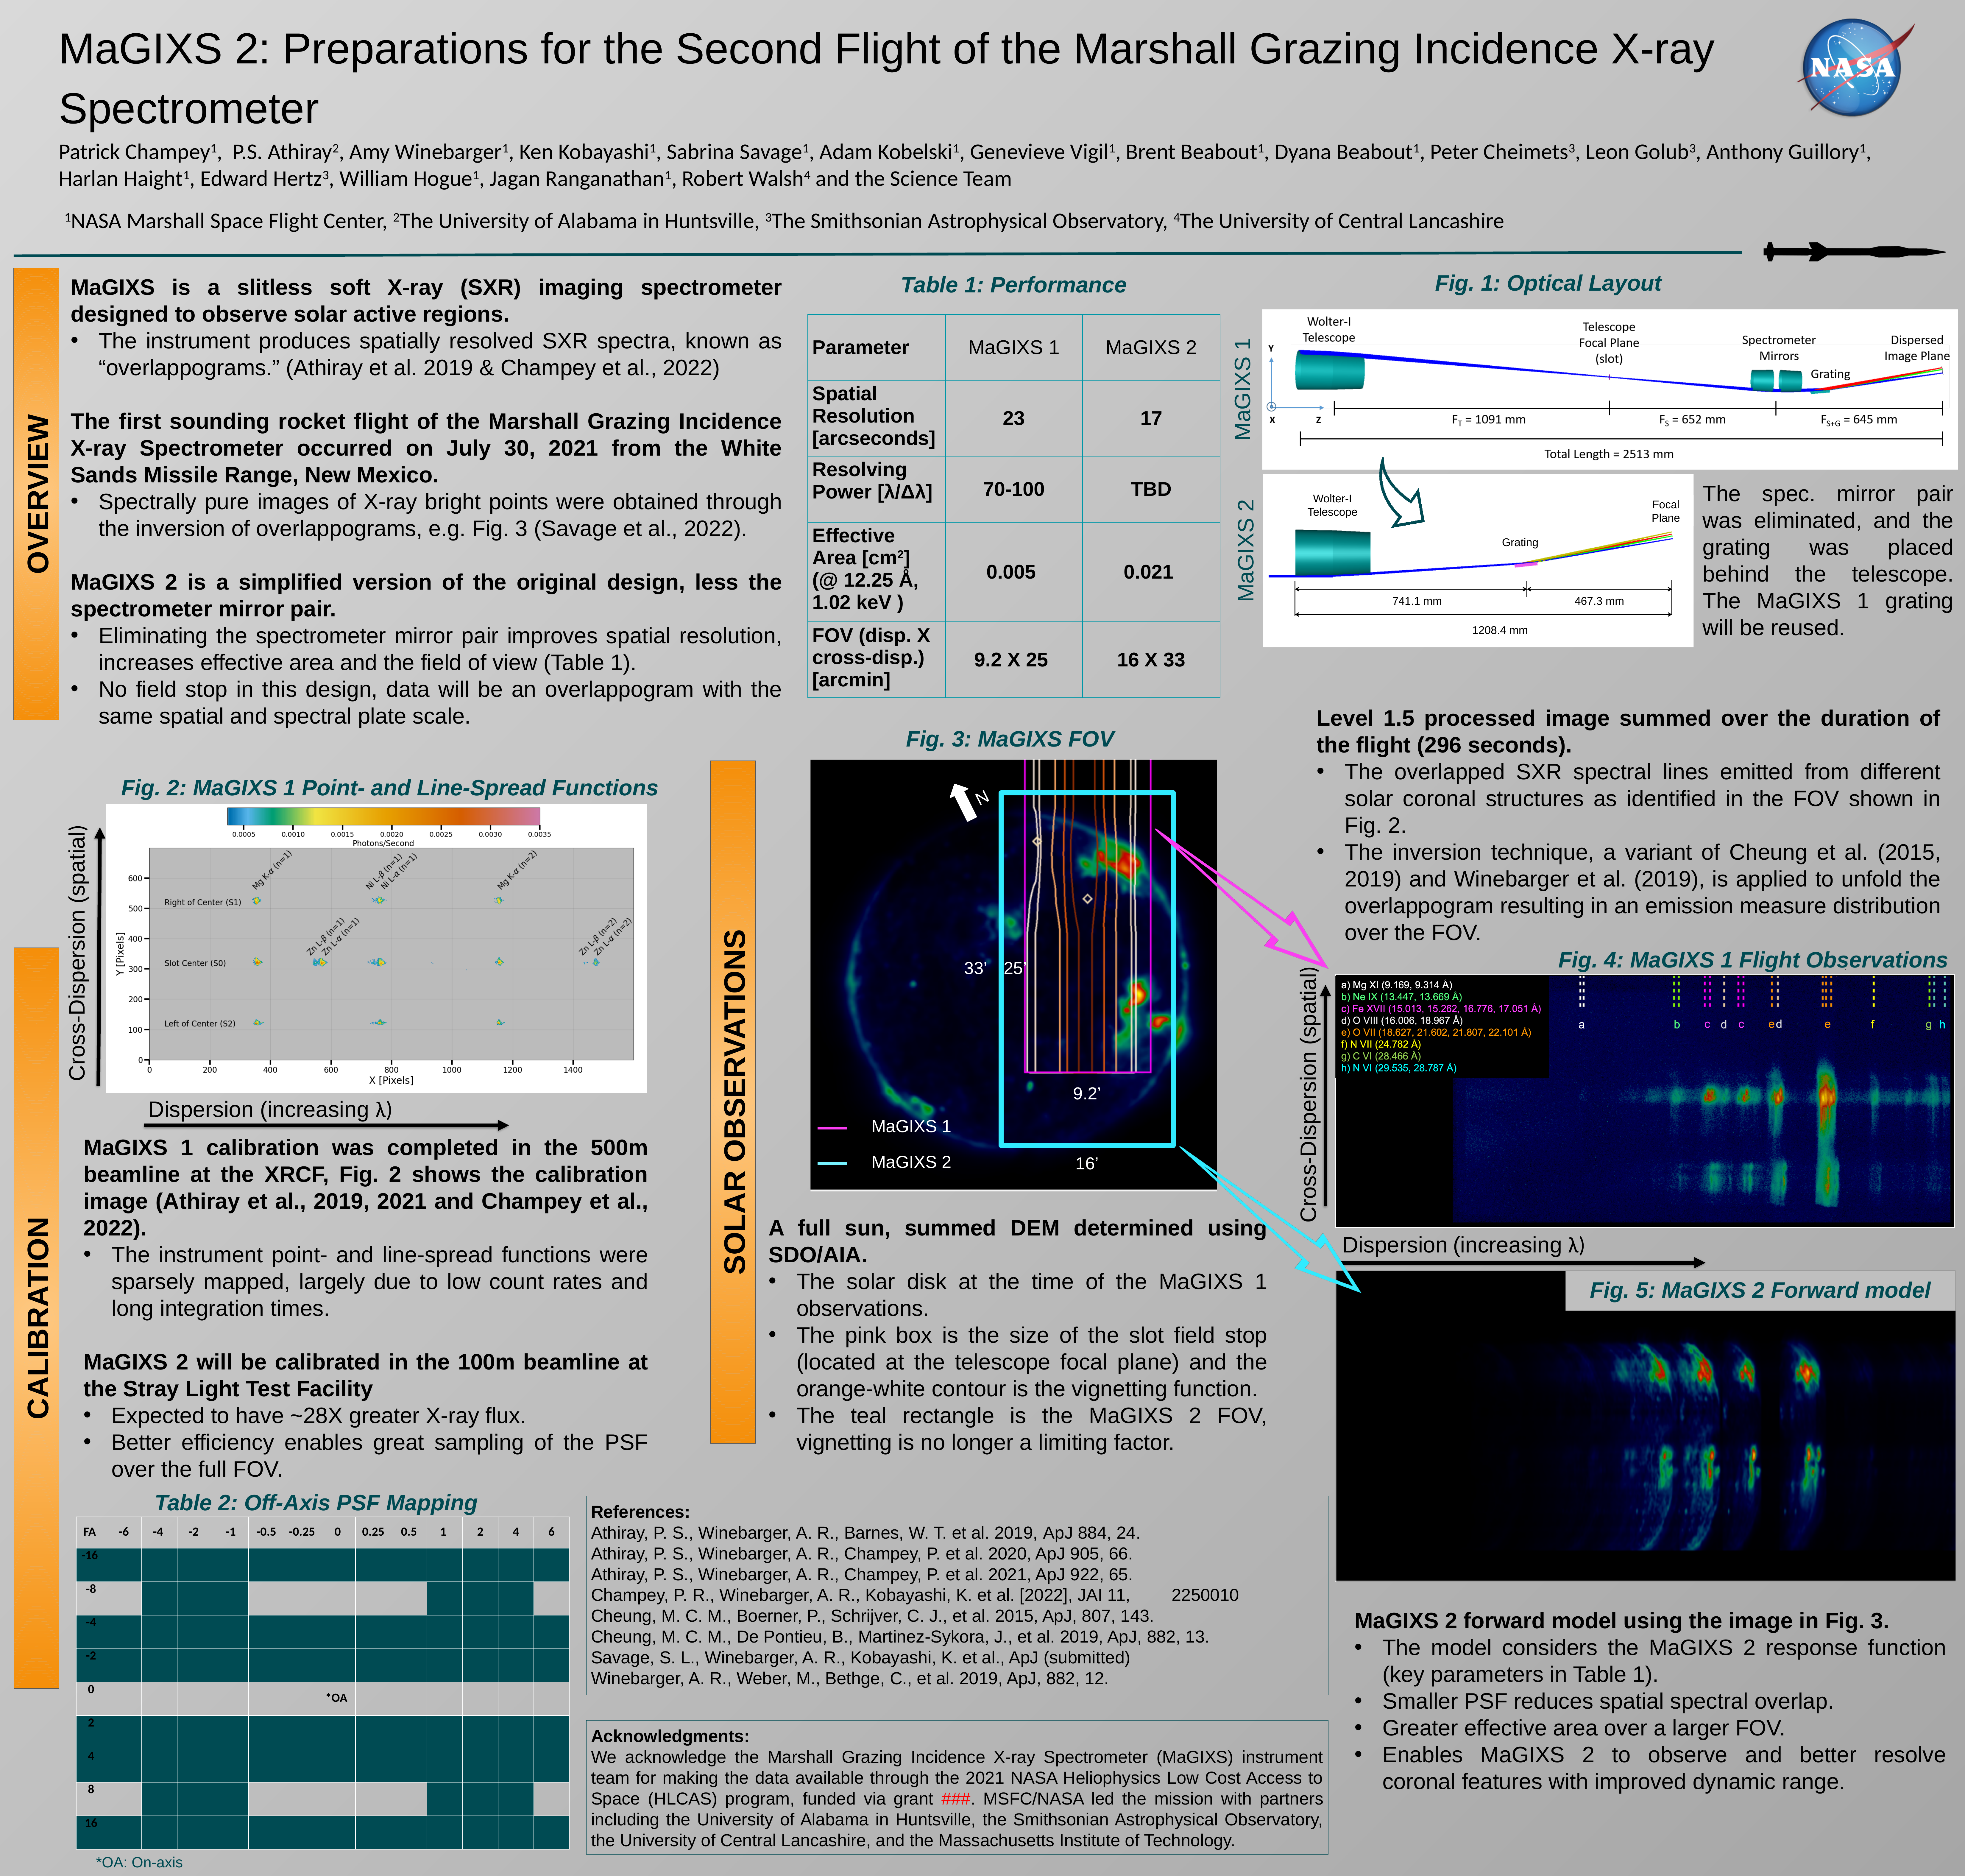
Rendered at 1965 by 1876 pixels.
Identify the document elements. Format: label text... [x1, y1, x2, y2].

table_header 6 [534, 1517, 569, 1548]
table_cell [391, 1749, 427, 1782]
table_header FA [77, 1517, 106, 1548]
table_cell [356, 1749, 391, 1782]
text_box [1263, 474, 1694, 647]
text_box Table 2: Off-Axis PSF Mapping [129, 1484, 503, 1524]
table_cell 23 [946, 381, 1082, 456]
table_cell [320, 1782, 355, 1816]
table_cell [356, 1682, 391, 1715]
table_cell [534, 1782, 569, 1816]
picture [1262, 309, 1958, 535]
table_cell [142, 1615, 177, 1648]
table_cell [213, 1716, 248, 1749]
text_box References: Athiray, P. S., Winebarger, A. R., Barnes, W. T. et al. 2019, ApJ 884, 24. Athiray, P. S., Winebarger, A. R., Champey, P. et al. 2020, ApJ 905, 66. Athiray, P. S., Winebarger, A. R., Champey, P. et al. 2021, ApJ 922, 65. Champey, P. R., Winebarger, A. R., Kobayashi, K. et al. [2022], JAI 11, 2250010 Cheung, M. C. M., Boerner, P., Schrijver, C. J., et al. 2015, ApJ, 807, 143. Cheung, M. C. M., De Pontieu, B., Martinez-Sykora, J., et al. 2019, ApJ, 882, 13. Savage, S. L., Winebarger, A. R., Kobayashi, K. et al., ApJ (submitted) Winebarger, A. R., Weber, M., Bethge, C., et al. 2019, ApJ, 882, 12. [586, 1496, 1328, 1695]
table_header Parameter [808, 315, 945, 380]
table_cell 70-100 [946, 456, 1082, 522]
table_cell [106, 1682, 141, 1715]
text_box CALIBRATION [14, 948, 59, 1689]
table_header 2 [463, 1524, 498, 1548]
table_cell 16 [77, 1816, 106, 1848]
table_cell [356, 1716, 391, 1749]
table_cell -16 [77, 1548, 106, 1581]
table_header -6 [106, 1517, 141, 1548]
table_cell [142, 1649, 177, 1682]
text_box Level 1.5 processed image summed over the duration of the flight (296 seconds). The overlapped SXR spectral lines emitted from different solar coronal structures as identified in the FOV shown in Fig. 2. The inversion technique, a variant of Cheung et al. (2015, 2019) and Winebarger et al. (2019), is applied to unfold the overlappogram resulting in an emission measure distribution over the FOV. [1312, 699, 1946, 948]
text_box Fig. 1: Optical Layout [1421, 264, 1676, 300]
table_cell [106, 1582, 141, 1615]
table_cell 4 [77, 1749, 106, 1782]
table_header -4 [142, 1524, 177, 1548]
table_cell 16 X 33 [1083, 622, 1220, 697]
table_cell [534, 1682, 569, 1715]
table_cell [356, 1782, 391, 1816]
table_cell [249, 1682, 284, 1715]
table_cell [320, 1615, 355, 1648]
table_cell [284, 1615, 320, 1648]
text_box OVERVIEW [14, 268, 59, 720]
table_cell [106, 1615, 141, 1648]
table_cell [213, 1582, 248, 1615]
table_header MaGIXS 1 [946, 315, 1082, 380]
table_cell [249, 1649, 284, 1682]
table_cell [427, 1816, 462, 1849]
table_cell [391, 1782, 427, 1816]
table_cell [463, 1749, 498, 1782]
table_cell [177, 1682, 213, 1715]
table_cell [498, 1615, 534, 1648]
text_box Cross-Dispersion (spatial) [60, 815, 91, 1091]
table_cell 2 [77, 1716, 106, 1749]
table_cell [534, 1749, 569, 1782]
table_cell [356, 1816, 391, 1849]
text_box MaGIXS 1 calibration was completed in the 500m beamline at the XRCF, Fig. 2 shows the calibration image (Athiray et al., 2019, 2021 and Champey et al., 2022). The instrument point- and line-spread functions were sparsely mapped, largely due to low count rates and long integration times. MaGIXS 2 will be calibrated in the 100m beamline at the Stray Light Test Facility Expected to have ~28X greater X-ray flux. Better efficiency enables great sampling of the PSF over the full FOV. [79, 1128, 653, 1466]
table_cell [142, 1548, 177, 1581]
text_box MaGIXS 2 forward model using the image in Fig. 3. The model considers the MaGIXS 2 response function (key parameters in Table 1). Smaller PSF reduces spatial spectral overlap. Greater effective area over a larger FOV. Enables MaGIXS 2 to observe and better resolve coronal features with improved dynamic range. [1350, 1601, 1951, 1851]
table_cell [427, 1582, 462, 1615]
table_cell [106, 1649, 141, 1682]
table_cell [106, 1749, 141, 1782]
table_cell [427, 1682, 462, 1715]
table_cell [249, 1749, 284, 1782]
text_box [810, 759, 1217, 1192]
table_cell [213, 1649, 248, 1682]
table_cell [284, 1749, 320, 1782]
table_cell [213, 1749, 248, 1782]
table_cell [106, 1716, 141, 1749]
table_cell [284, 1682, 320, 1715]
table_cell [427, 1782, 462, 1816]
title MaGIXS 2: Preparations for the Second Flight of the Marshall Grazing Incidence X-ray Spectrometer Patrick Champey1, P.S. Athiray2, Amy Winebarger1, Ken Kobayashi1, Sabrina Savage1, Adam Kobelski1, Genevieve Vigil1, Brent Beabout1, Dyana Beabout1, Peter Cheimets3, Leon Golub3, Anthony Guillory1, Harlan Haight1, Edward Hertz3, William Hogue1, Jagan Ranganathan1, Robert Walsh4 and the Science Team [34, 0, 1931, 222]
table_cell [356, 1582, 391, 1615]
table_cell [284, 1649, 320, 1682]
table_cell Resolving Power [λ/Δλ] [808, 456, 945, 522]
table_cell [177, 1782, 213, 1816]
table_header 0 [320, 1524, 355, 1548]
text_box Fig. 3: MaGIXS FOV [882, 720, 1138, 756]
table_cell Spatial Resolution [arcseconds] [808, 381, 945, 456]
table_cell [142, 1716, 177, 1749]
table_cell [177, 1548, 213, 1581]
table_cell [177, 1749, 213, 1782]
table_cell [213, 1782, 248, 1816]
table_cell [177, 1649, 213, 1682]
table_cell [320, 1816, 355, 1849]
table_cell [463, 1782, 498, 1816]
table_cell [320, 1548, 355, 1581]
table_cell [463, 1615, 498, 1648]
table_cell [534, 1615, 569, 1648]
table_cell [213, 1548, 248, 1581]
table_cell [177, 1615, 213, 1648]
picture [1763, 242, 1946, 262]
table_cell [249, 1816, 284, 1849]
table_cell [427, 1615, 462, 1648]
table_header -2 [177, 1524, 213, 1548]
table_cell [106, 1816, 141, 1848]
table_cell [498, 1816, 534, 1849]
table_cell [463, 1682, 498, 1715]
table_cell [284, 1716, 320, 1749]
table_cell [463, 1716, 498, 1749]
table_cell [320, 1749, 355, 1782]
table_cell [391, 1716, 427, 1749]
table_cell [534, 1582, 569, 1615]
table_cell [320, 1649, 355, 1682]
text_box *OA: On-axis [69, 1848, 210, 1873]
table_cell [463, 1582, 498, 1615]
table_cell [463, 1649, 498, 1682]
table_cell [177, 1716, 213, 1749]
table_cell [534, 1816, 569, 1849]
table_cell [284, 1816, 320, 1849]
table_cell [356, 1649, 391, 1682]
table_cell -8 [77, 1582, 106, 1615]
table_cell [249, 1615, 284, 1648]
table_cell 0.005 [946, 523, 1082, 621]
table_cell [249, 1782, 284, 1816]
table_cell [498, 1649, 534, 1682]
table_header -0.5 [249, 1524, 284, 1548]
table_cell -2 [77, 1649, 106, 1682]
table_cell [142, 1816, 177, 1848]
table_cell 0 [77, 1682, 106, 1715]
table_header 1 [427, 1524, 462, 1548]
table_cell [356, 1548, 391, 1581]
table_cell [498, 1682, 534, 1715]
table_cell [498, 1548, 534, 1581]
table_cell [142, 1782, 177, 1816]
table_cell [177, 1582, 213, 1615]
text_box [13, 252, 1742, 256]
picture [1116, 824, 1362, 995]
table_cell [427, 1548, 462, 1581]
table_header 0.5 [391, 1524, 427, 1548]
table_cell [249, 1548, 284, 1581]
table_cell [320, 1582, 355, 1615]
table_cell 17 [1083, 381, 1220, 456]
table_cell [391, 1682, 427, 1715]
text_box 1NASA Marshall Space Flight Center, 2The University of Alabama in Huntsville, 3The Smithsonian Astrophysical Observatory, 4The University of Central Lancashire [60, 204, 1635, 235]
table_cell [320, 1716, 355, 1749]
table_cell TBD [1083, 456, 1220, 522]
picture [1792, 14, 1917, 124]
table_cell [391, 1615, 427, 1648]
table_cell 0.021 [1083, 523, 1220, 621]
table_cell [142, 1682, 177, 1715]
text_box Acknowledgments: We acknowledge the Marshall Grazing Incidence X-ray Spectrometer (MaGIXS) instrument team for making the data available through the 2021 NASA Heliophysics Low Cost Access to Space (HLCAS) program, funded via grant ###. MSFC/NASA led the mission with partners including the University of Alabama in Huntsville, the Smithsonian Astrophysical Observatory, the University of Central Lancashire, and the Massachusetts Institute of Technology. [586, 1720, 1328, 1855]
table_header -0.25 [284, 1524, 320, 1548]
text_box Fig. 2: MaGIXS 1 Point- and Line-Spread Functions [109, 769, 671, 803]
text_box Table 1: Performance [887, 266, 1141, 306]
text_box MaGIXS 1 [1223, 318, 1260, 460]
table_cell [498, 1716, 534, 1749]
table_cell [249, 1716, 284, 1749]
table_cell [498, 1782, 534, 1816]
table_cell [213, 1816, 248, 1849]
table_cell [213, 1682, 248, 1715]
table_header -1 [213, 1524, 248, 1548]
table_header 4 [498, 1517, 534, 1548]
table_cell [142, 1582, 177, 1615]
text_box SOLAR OBSERVATIONS [710, 761, 756, 1444]
table_cell [427, 1649, 462, 1682]
table_cell [427, 1716, 462, 1749]
table_cell [106, 1782, 141, 1816]
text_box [1292, 956, 1956, 1582]
table_cell [498, 1582, 534, 1615]
text_box Dispersion (increasing λ) [144, 1095, 496, 1124]
table_cell [177, 1816, 213, 1849]
table_cell [106, 1548, 141, 1581]
table_cell [391, 1816, 427, 1849]
text_box A full sun, summed DEM determined using SDO/AIA. The solar disk at the time of the MaGIXS 1 observations. The pink box is the size of the slot field stop (located at the telescope focal plane) and the orange-white contour is the vignetting function. The teal rectangle is the MaGIXS 2 FOV, vignetting is no longer a limiting factor. [764, 1209, 1272, 1456]
text_box The spec. mirror pair was eliminated, and the grating was placed behind the telescope. The MaGIXS 1 grating will be reused. [1698, 474, 1958, 638]
table_cell 9.2 X 25 [946, 622, 1082, 697]
table_cell [213, 1615, 248, 1648]
table_cell [356, 1615, 391, 1648]
table_cell [534, 1716, 569, 1749]
table_cell [391, 1582, 427, 1615]
text_box Fig. 4: MaGIXS 1 Flight Observations [1540, 941, 1965, 978]
table_cell [463, 1816, 498, 1849]
table_cell [142, 1749, 177, 1782]
table_header MaGIXS 2 [1083, 315, 1220, 380]
table_cell *OA [320, 1682, 355, 1715]
table_cell [463, 1548, 498, 1581]
table_cell [534, 1548, 569, 1581]
table_cell 8 [77, 1782, 106, 1816]
table_cell [284, 1782, 320, 1816]
table_cell FOV (disp. X cross-disp.) [arcmin] [808, 622, 945, 697]
table_cell [391, 1649, 427, 1682]
table_cell [534, 1649, 569, 1682]
table_cell [427, 1749, 462, 1782]
picture [1139, 1121, 1397, 1292]
table_cell [249, 1582, 284, 1615]
table_cell Effective Area [cm2] (@ 12.25 Å, 1.02 keV ) [808, 523, 945, 621]
table_header 0.25 [356, 1524, 391, 1548]
table_cell -4 [77, 1615, 106, 1648]
text_box MaGIXS is a slitless soft X-ray (SXR) imaging spectrometer designed to observe solar active regions. The instrument produces spatially resolved SXR spectra, known as “overlappograms.” (Athiray et al. 2019 & Champey et al., 2022) The first sounding rocket flight of the Marshall Grazing Incidence X-ray Spectrometer occurred on July 30, 2021 from the White Sands Missile Range, New Mexico. Spectrally pure images of X-ray bright points were obtained through the inversion of overlappograms, e.g. Fig. 3 (Savage et al., 2022). MaGIXS 2 is a simplified version of the original design, less the spectrometer mirror pair. Eliminating the spectrometer mirror pair improves spatial resolution, increases effective area and the field of view (Table 1). No field stop in this design, data will be an overlappogram with the same spatial and spectral plate scale. [66, 268, 787, 761]
table_cell [284, 1582, 320, 1615]
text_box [98, 827, 100, 1086]
text_box MaGIXS 2 [1227, 480, 1261, 622]
table_cell [391, 1548, 427, 1581]
picture [106, 804, 647, 1093]
table_cell [284, 1548, 320, 1581]
table_cell [498, 1749, 534, 1782]
